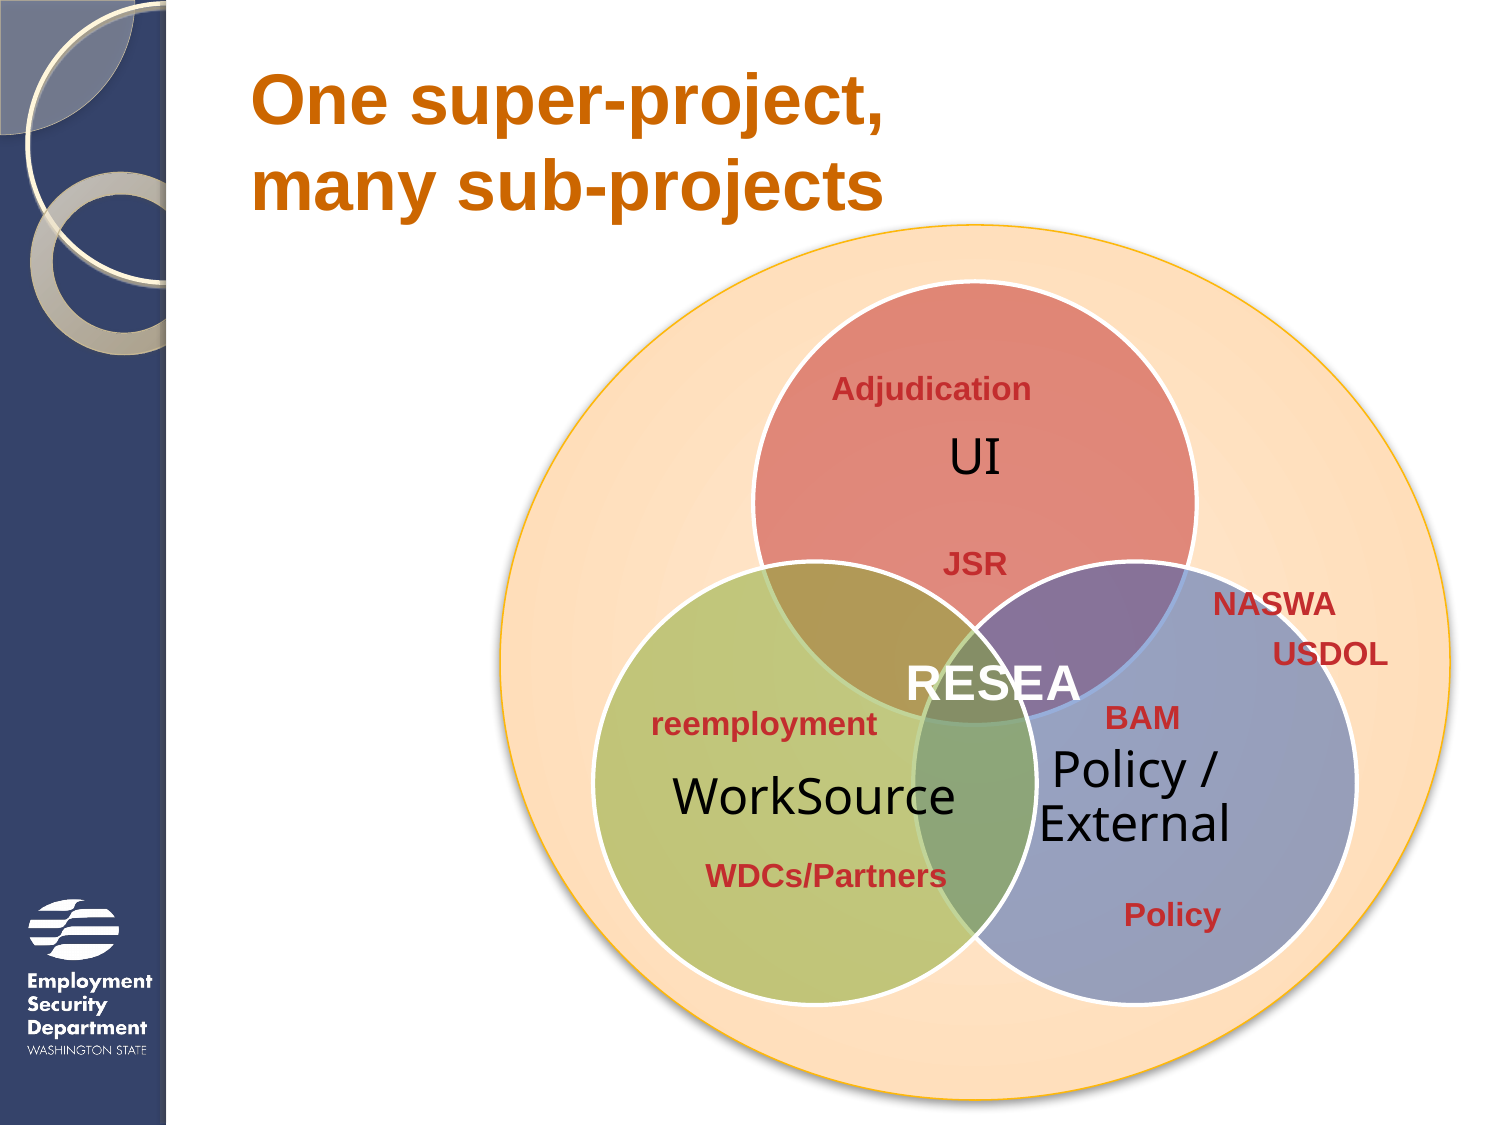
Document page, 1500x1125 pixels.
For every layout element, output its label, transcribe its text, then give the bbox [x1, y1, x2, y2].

title One super-project, many sub-projects [235, 45, 1466, 233]
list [324, 274, 1500, 1015]
picture [27, 899, 153, 1055]
text_box [761, 233, 1189, 271]
text_box [709, 1026, 1241, 1101]
